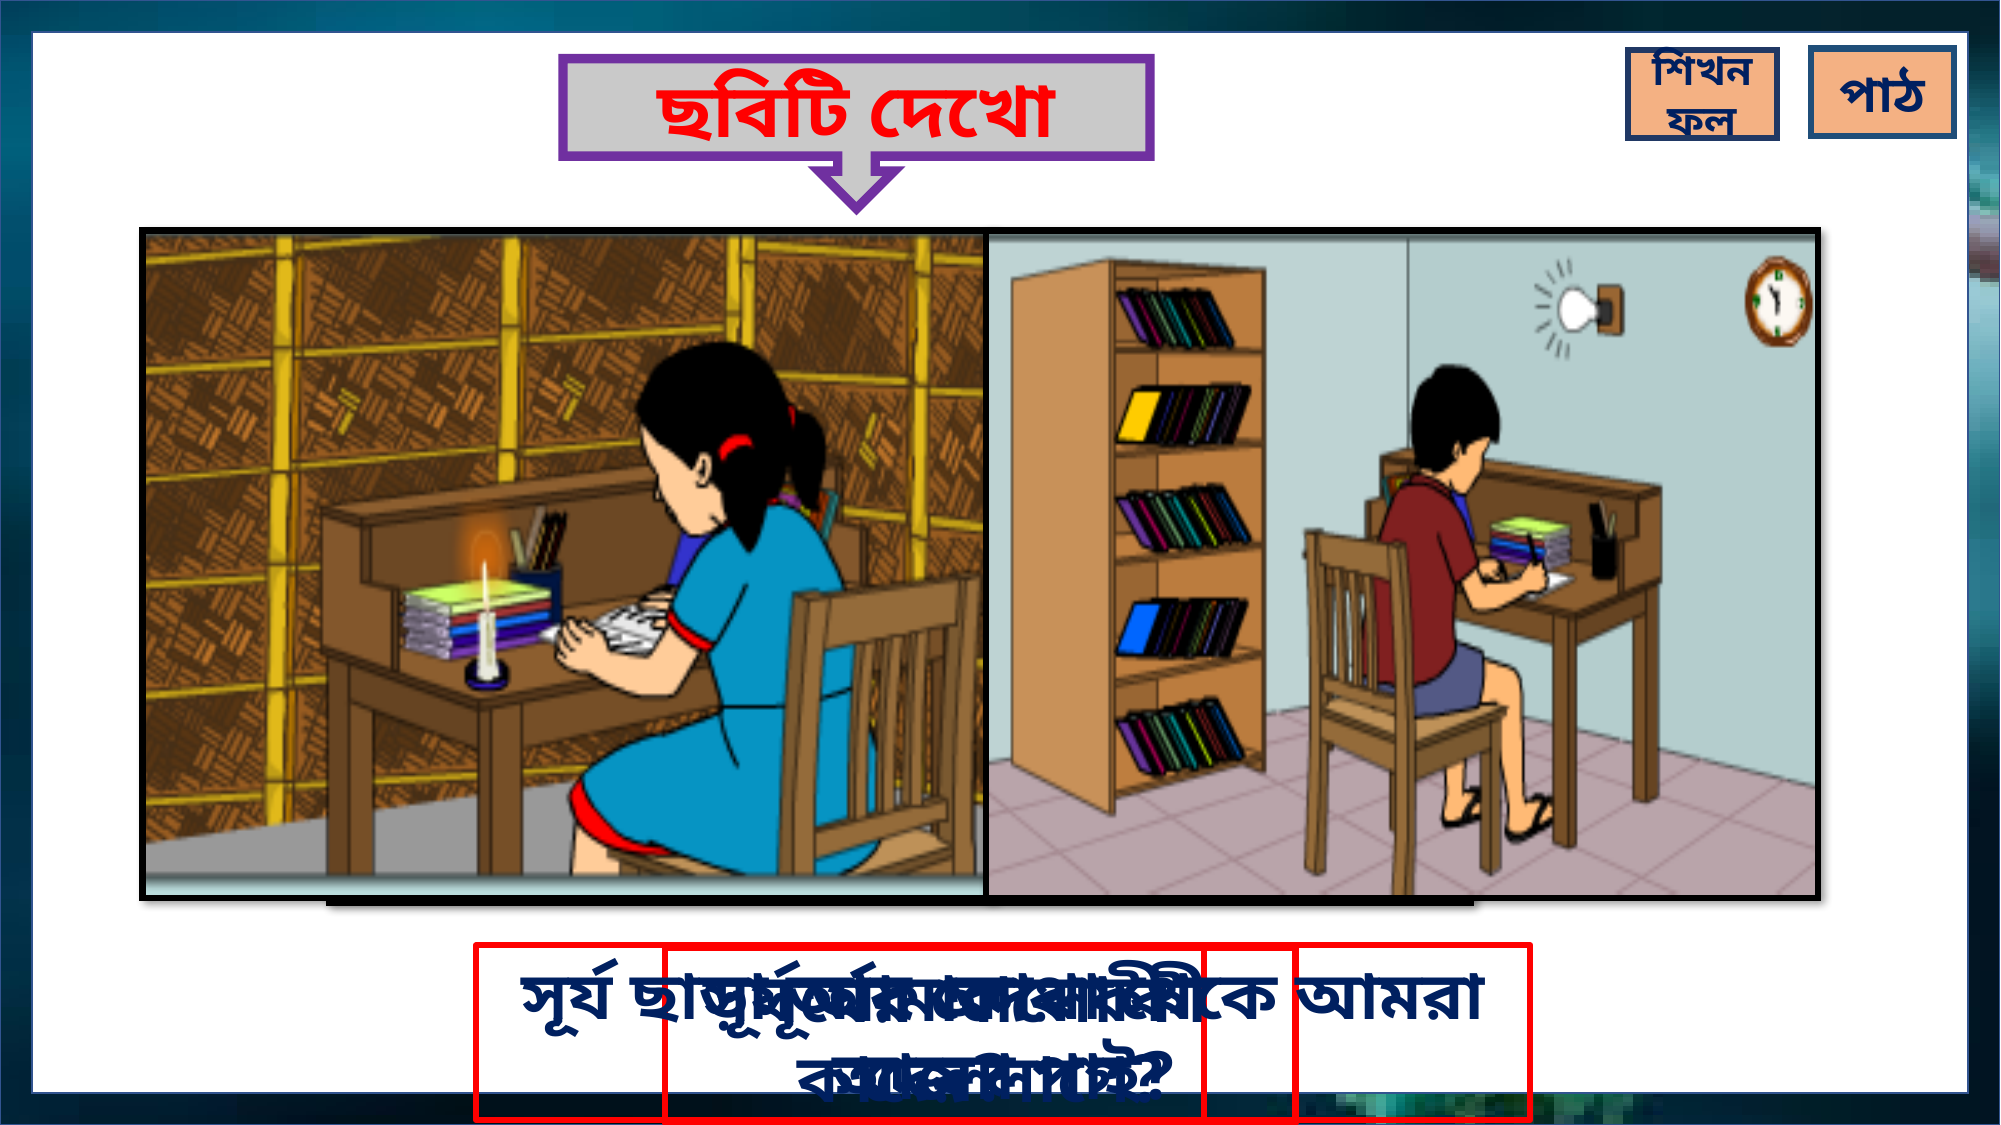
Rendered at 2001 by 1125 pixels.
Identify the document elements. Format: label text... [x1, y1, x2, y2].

text_box ছবিটি দেখো [561, 57, 1152, 211]
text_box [145, 233, 1816, 895]
text_box সূর্য ছাড়া আর কোথা থেকে আমরা আলো পাই? [476, 945, 1531, 1120]
text_box শিখনফল [1627, 49, 1778, 139]
text_box পাঠ [1810, 47, 1955, 137]
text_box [331, 895, 1468, 900]
text_box [0, 0, 2000, 1125]
